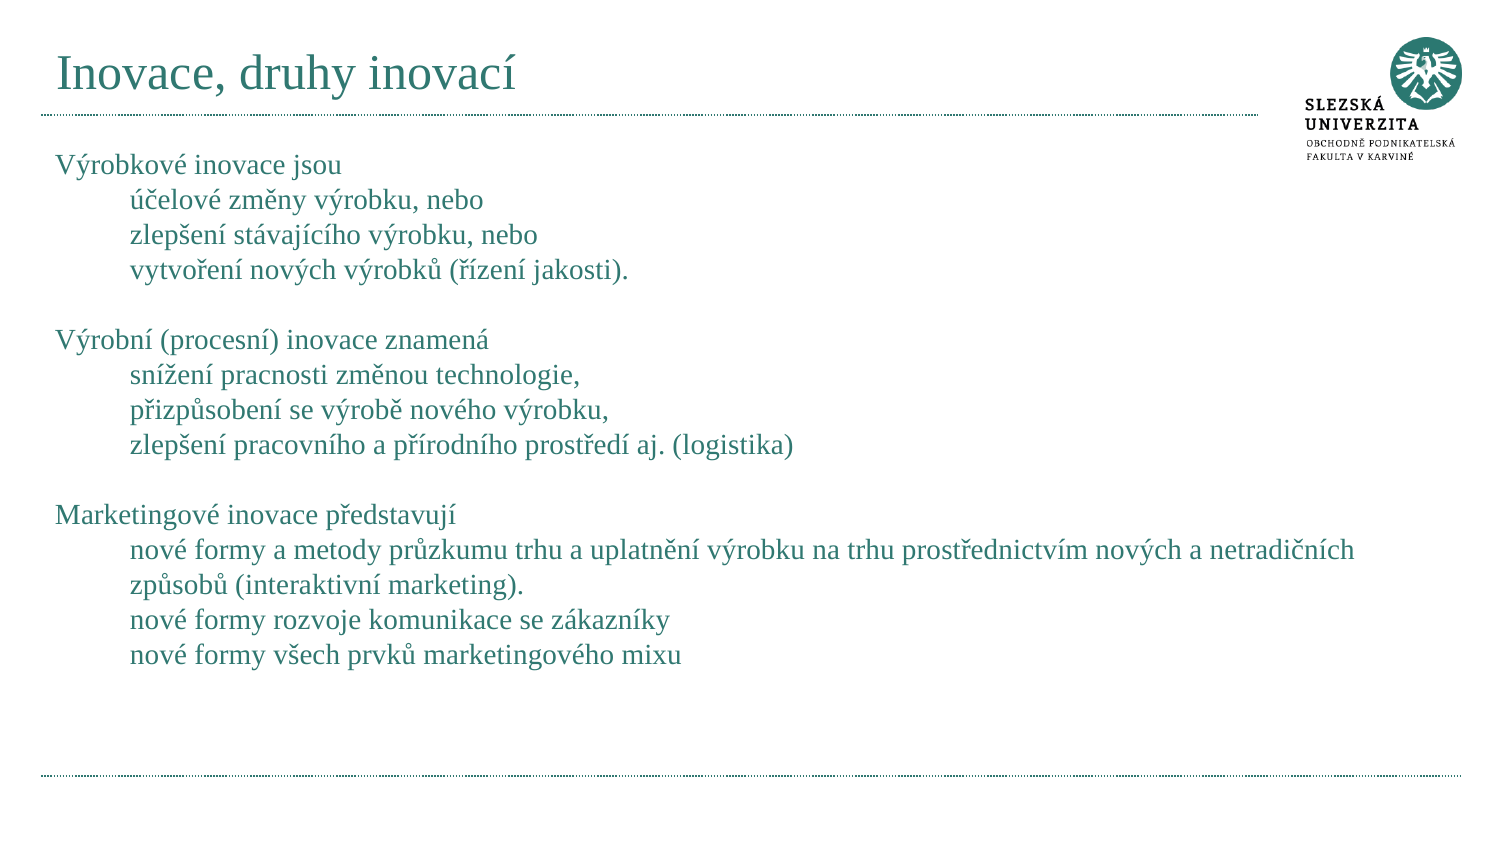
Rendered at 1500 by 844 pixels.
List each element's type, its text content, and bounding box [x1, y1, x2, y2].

picture [1305, 37, 1462, 160]
list Výrobkové inovace jsou účelové změny výrobku, nebo zlepšení stávajícího výrobku, nebo vytvoření nových výrobků (řízení jakosti). Výrobní (procesní) inovace znamená snížení pracnosti změnou technologie, přizpůsobení se výrobě nového výrobku, zlepšení pracovního a přírodního prostředí aj. (logistika) Marketingové inovace představují nové formy a metody průzkumu trhu a uplatnění výrobku na trhu prostřednictvím nových a netradičních způsobů (interaktivní marketing). nové formy rozvoje komunikace se zákazníky nové formy všech prvků marketingového mixu [40, 138, 1399, 635]
title Inovace, druhy inovací [41, 32, 786, 116]
